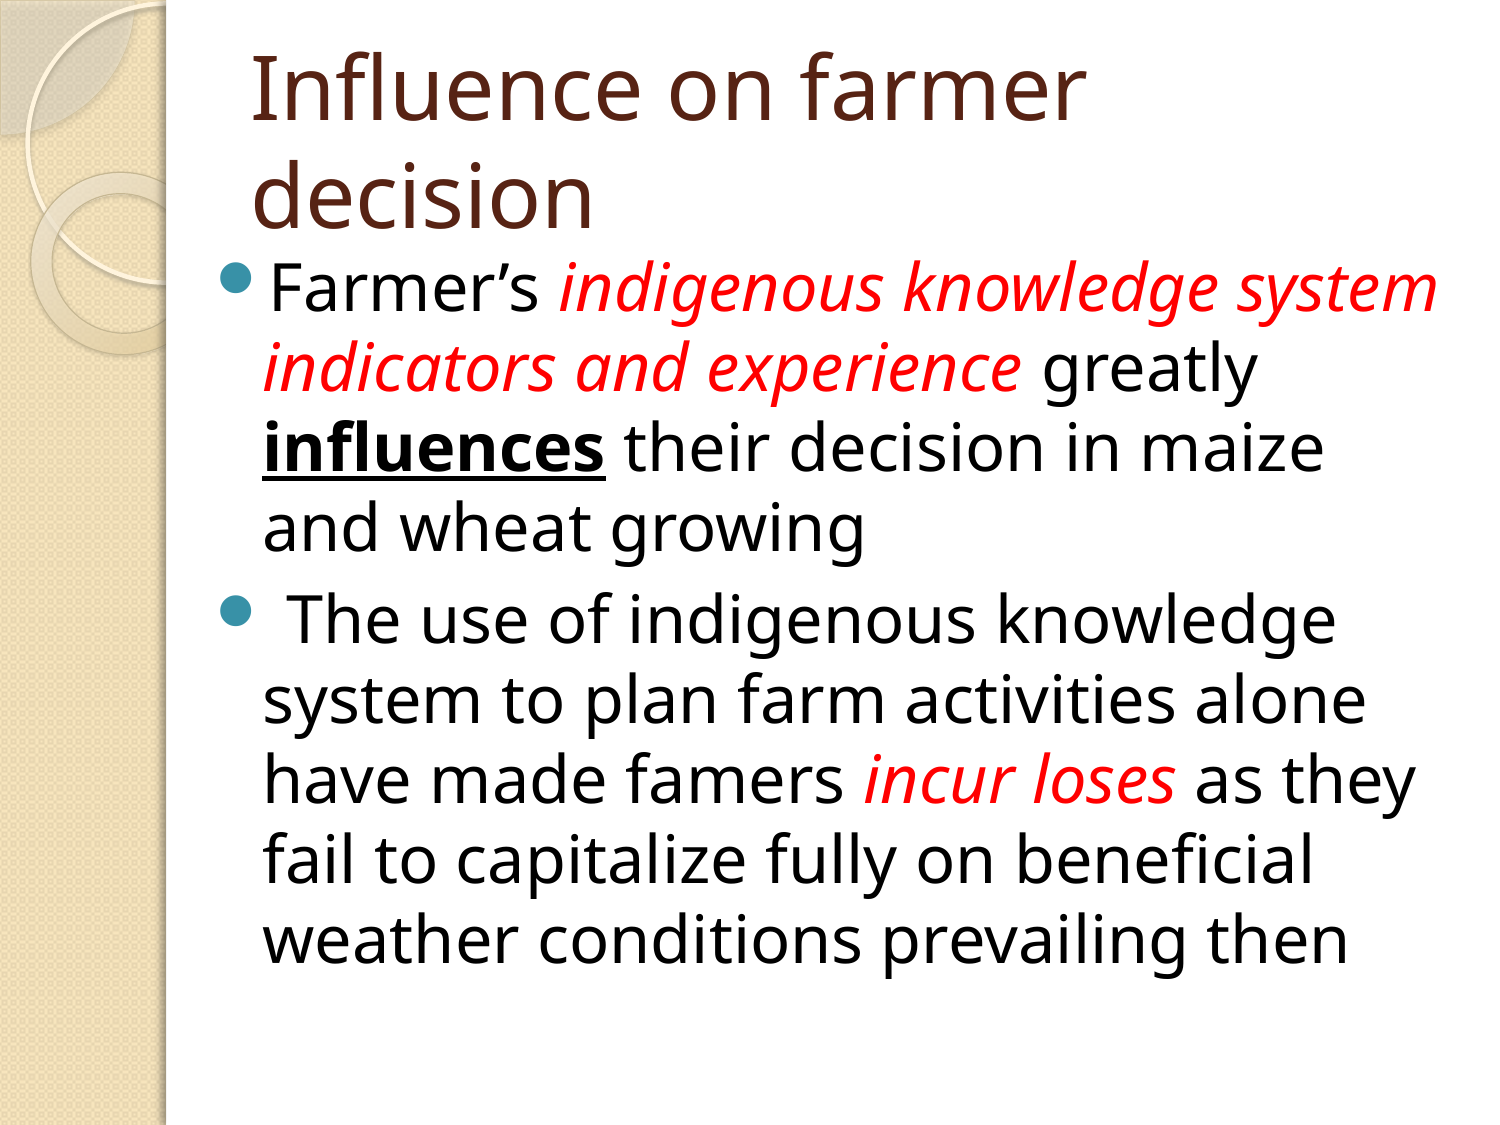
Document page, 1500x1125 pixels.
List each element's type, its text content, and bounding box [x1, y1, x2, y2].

title Influence on farmer decision [235, 45, 1466, 233]
list Farmer’s indigenous knowledge system indicators and experience greatly influences their decision in maize and wheat growing The use of indigenous knowledge system to plan farm activities alone have made famers incur loses as they fail to capitalize fully on beneficial weather conditions prevailing then [187, 237, 1475, 1088]
